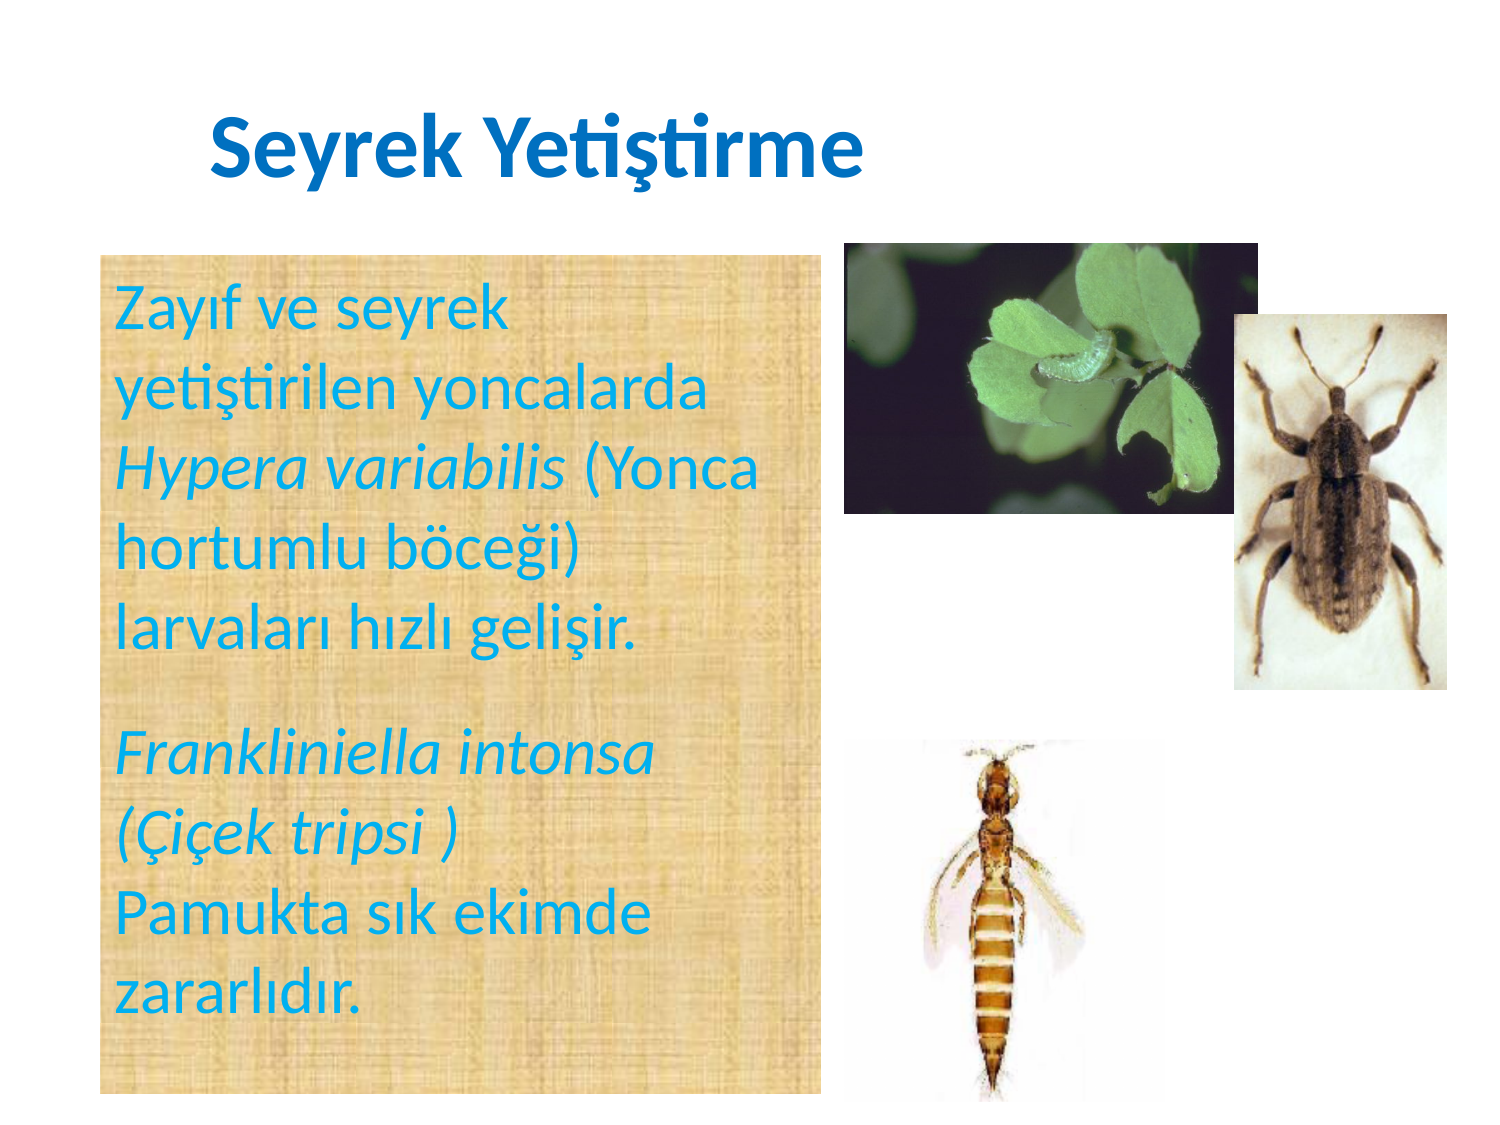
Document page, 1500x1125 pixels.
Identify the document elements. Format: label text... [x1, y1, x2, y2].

picture [823, 740, 1186, 1101]
picture [844, 243, 1448, 690]
text_box Zayıf ve seyrek yetiştirilen yoncalarda Hypera variabilis (Yonca hortumlu böceği) larvaları hızlı gelişir. Frankliniella intonsa (Çiçek tripsi ) Pamukta sık ekimde zararlıdır. [100, 255, 821, 1094]
text_box Seyrek Yetiştirme [194, 78, 1170, 203]
